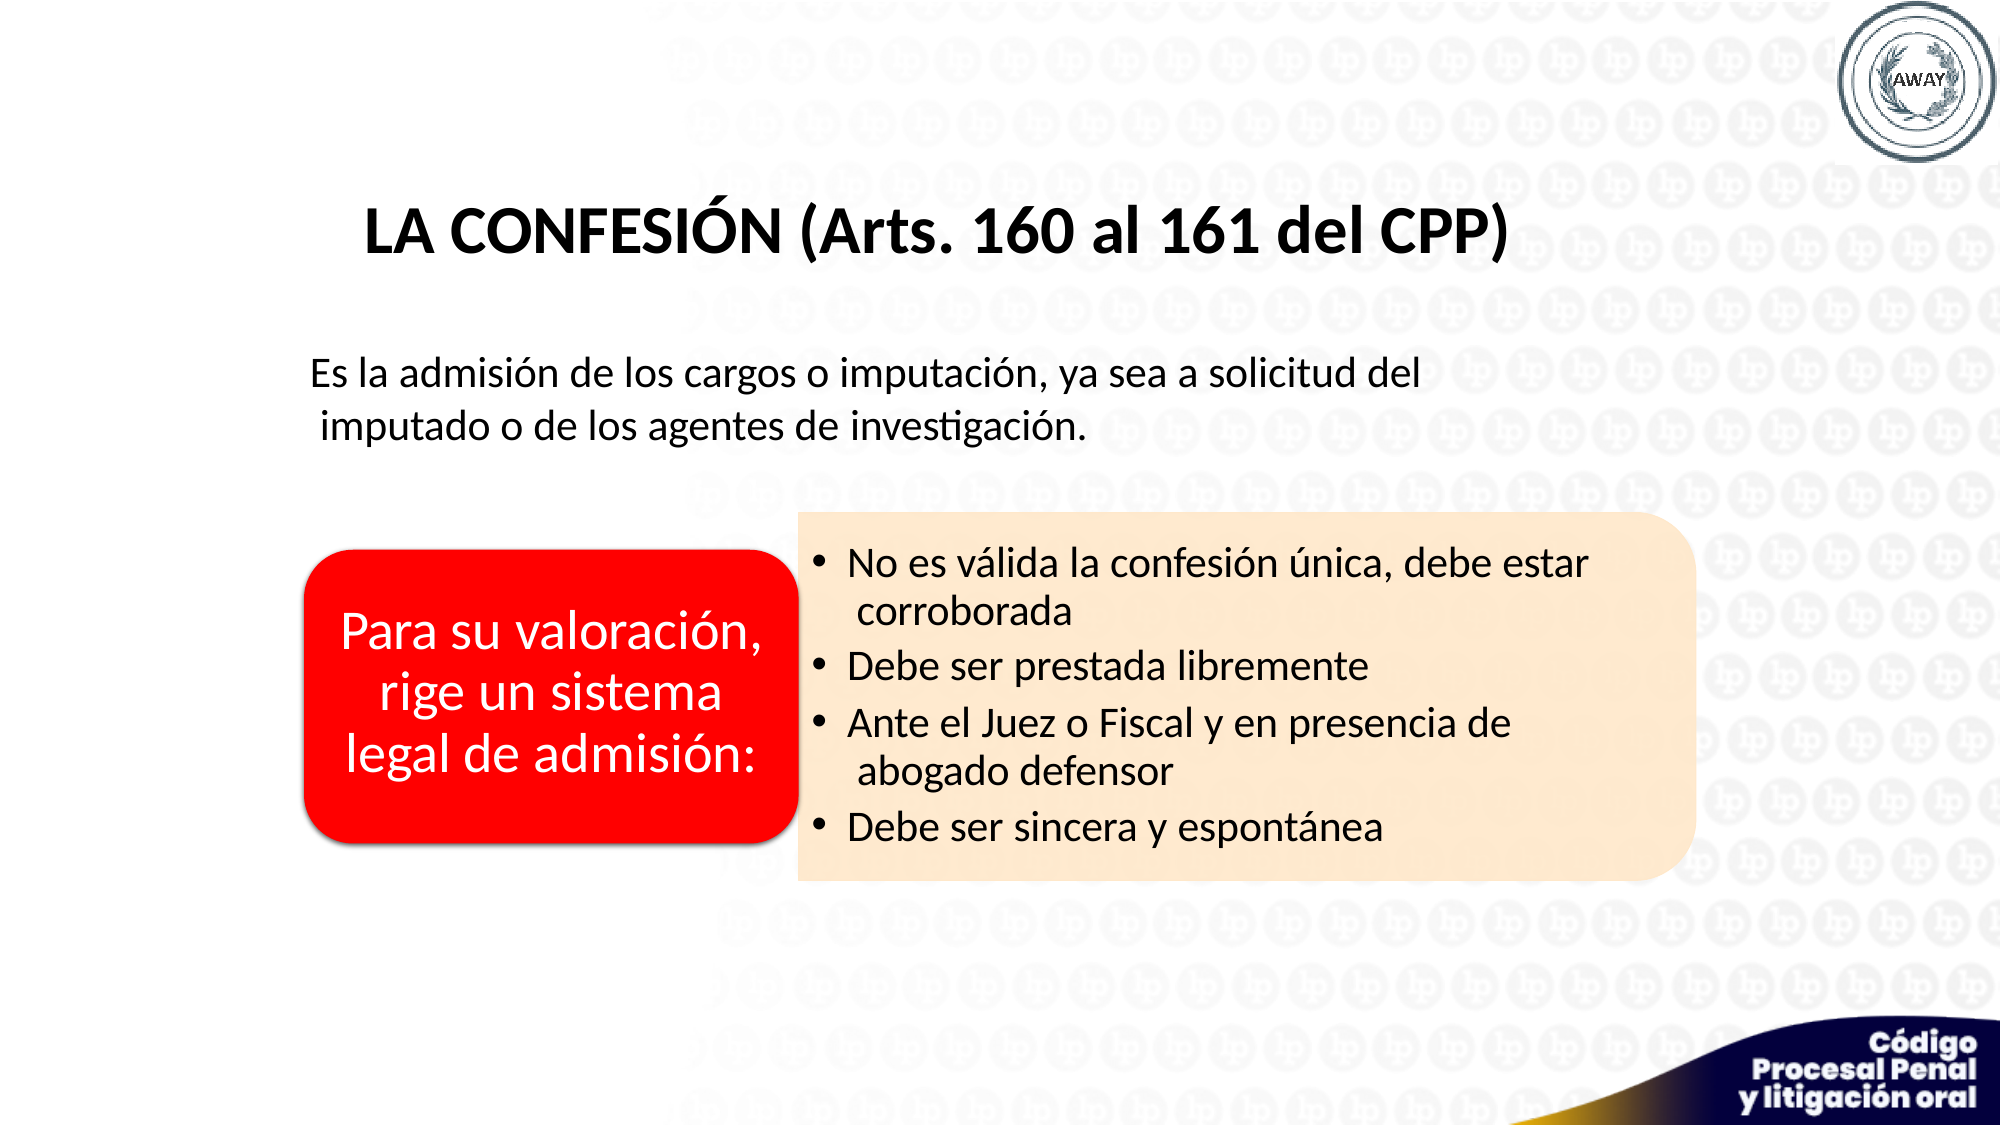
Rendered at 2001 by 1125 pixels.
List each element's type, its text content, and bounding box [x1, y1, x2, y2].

picture [641, 0, 2000, 1125]
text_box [797, 511, 1697, 882]
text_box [295, 544, 819, 853]
title LA CONFESIÓN (Arts. 160 al 161 del CPP) [362, 183, 1850, 374]
text_box Es la admisión de los cargos o imputación, ya sea a solicitud del imputado o de los agentes de investigación. [308, 342, 1431, 449]
